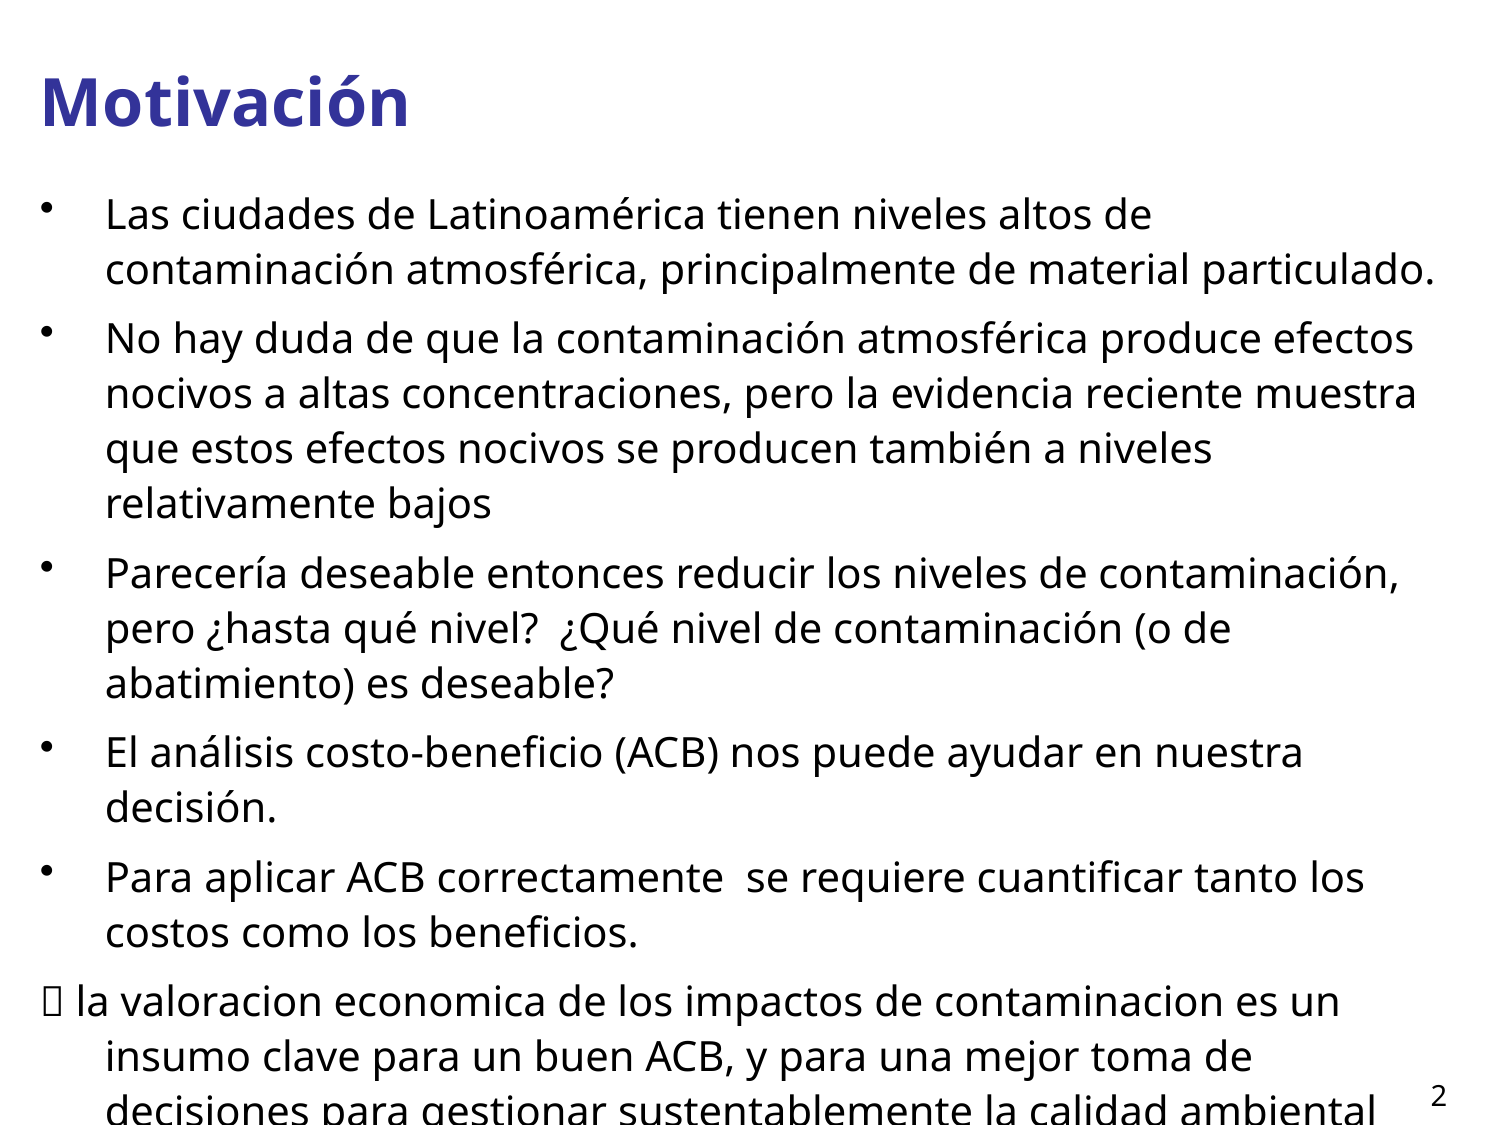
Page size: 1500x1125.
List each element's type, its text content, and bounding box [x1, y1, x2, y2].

list Las ciudades de Latinoamérica tienen niveles altos de contaminación atmosférica, principalmente de material particulado. No hay duda de que la contaminación atmosférica produce efectos nocivos a altas concentraciones, pero la evidencia reciente muestra que estos efectos nocivos se producen también a niveles relativamente bajos Parecería deseable entonces reducir los niveles de contaminación, pero ¿hasta qué nivel? ¿Qué nivel de contaminación (o de abatimiento) es deseable? El análisis costo-beneficio (ACB) nos puede ayudar en nuestra decisión. Para aplicar ACB correctamente se requiere cuantificar tanto los costos como los beneficios.  la valoracion economica de los impactos de contaminacion es un insumo clave para un buen ACB, y para una mejor toma de decisiones para gestionar sustentablemente la calidad ambiental [24, 174, 1463, 1051]
title Motivación [24, 24, 1463, 174]
slide_number 2 [1149, 1051, 1463, 1125]
